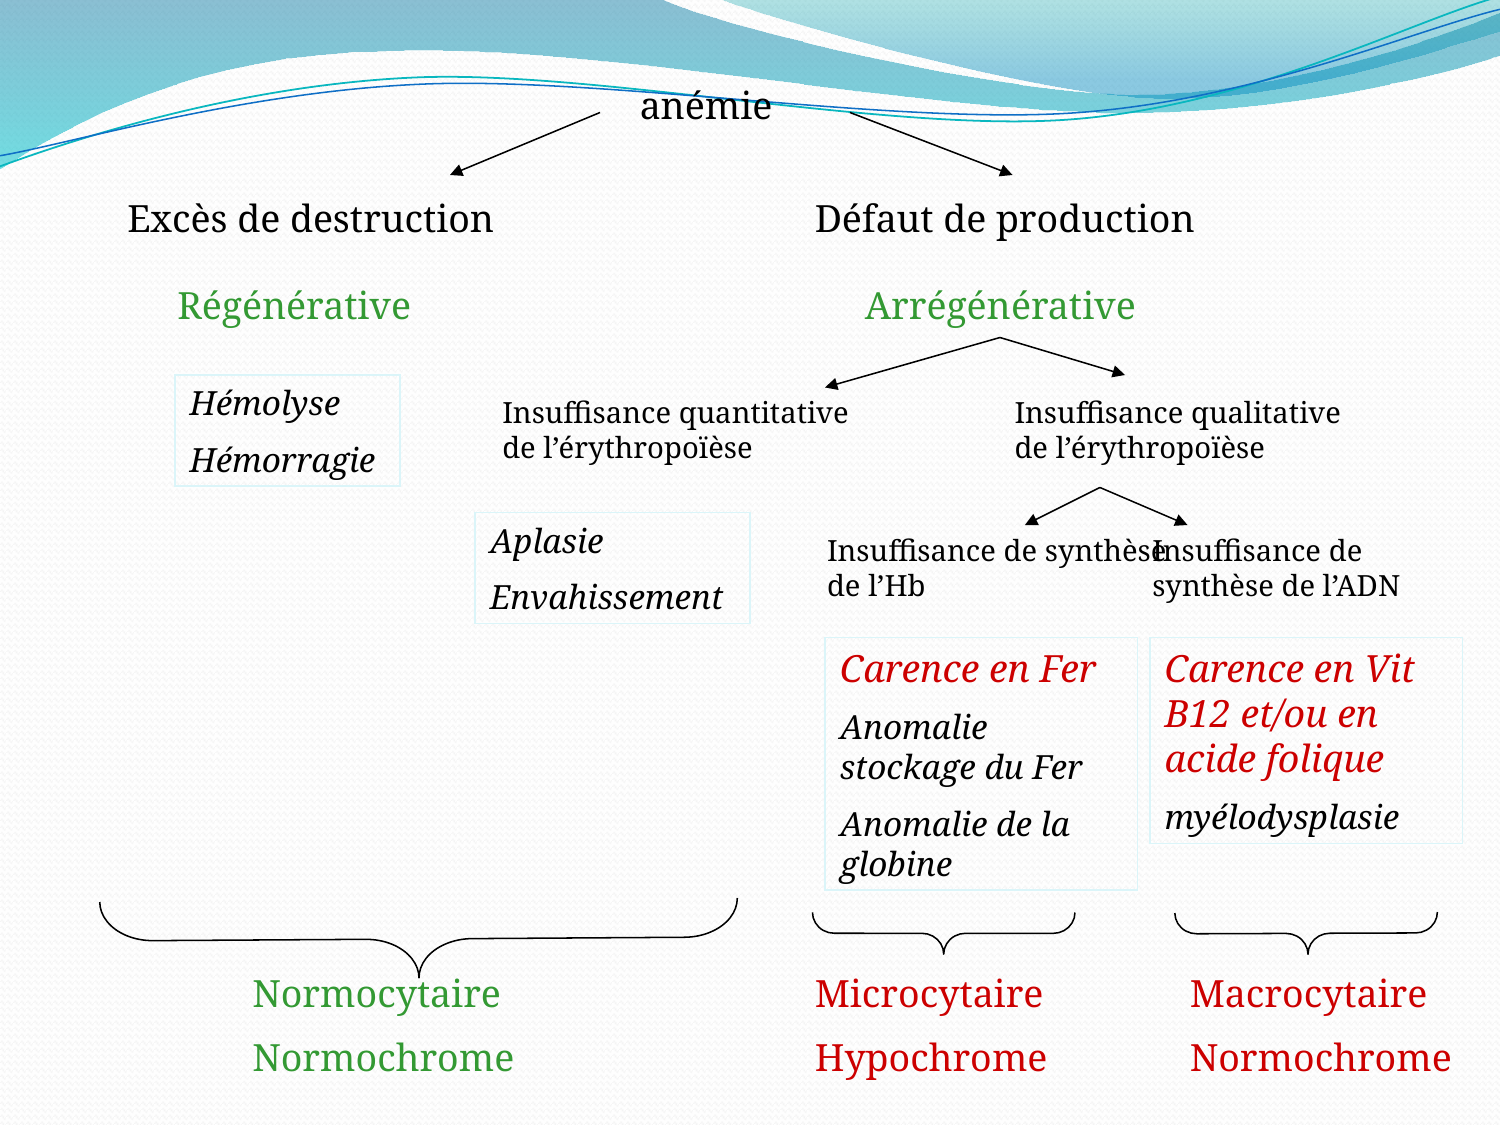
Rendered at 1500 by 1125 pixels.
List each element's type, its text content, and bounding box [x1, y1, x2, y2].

text_box [812, 912, 1075, 955]
text_box Insuffisance de synthèse de l’Hb [812, 524, 1137, 610]
text_box [450, 112, 601, 176]
text_box Microcytaire Hypochrome [799, 962, 1175, 1086]
text_box Carence en Vit B12 et/ou en acide folique myélodysplasie [1149, 637, 1463, 844]
text_box Macrocytaire Normochrome [1175, 962, 1500, 1086]
text_box Aplasie Envahissement [474, 512, 750, 624]
text_box Insuffisance qualitative de l’érythropoïèse [999, 387, 1388, 473]
text_box Normocytaire Normochrome [237, 962, 625, 1086]
text_box [1024, 487, 1100, 526]
text_box Régénérative [162, 274, 550, 335]
text_box anémie [624, 74, 825, 135]
text_box Insuffisance quantitative de l’érythropoïèse [487, 387, 875, 473]
text_box [99, 897, 738, 962]
text_box Excès de destruction [112, 187, 663, 248]
text_box [1174, 911, 1438, 955]
text_box Arrégénérative [849, 274, 1325, 335]
text_box [849, 112, 1013, 177]
text_box Hémolyse Hémorragie [174, 374, 400, 487]
text_box Insuffisance de synthèse de l’ADN [1137, 524, 1463, 610]
text_box [825, 337, 999, 390]
text_box [1099, 487, 1188, 526]
text_box [999, 337, 1126, 378]
text_box Carence en Fer Anomalie stockage du Fer Anomalie de la globine [824, 637, 1138, 891]
text_box Défaut de production [800, 187, 1350, 248]
